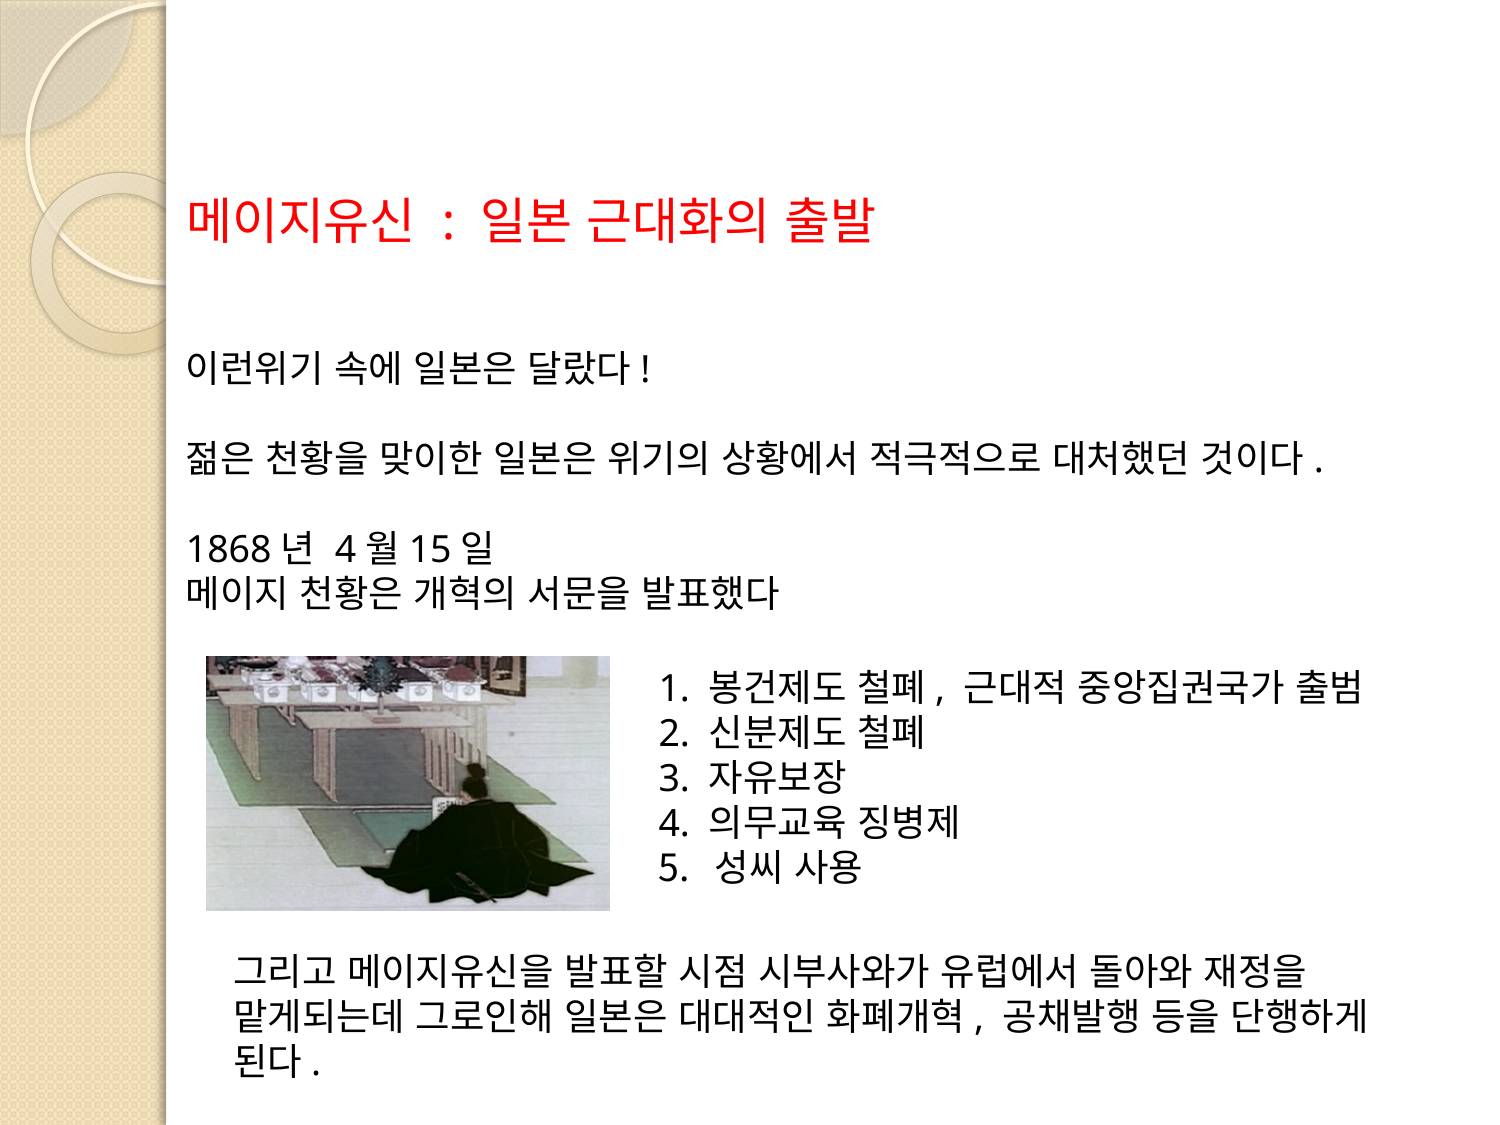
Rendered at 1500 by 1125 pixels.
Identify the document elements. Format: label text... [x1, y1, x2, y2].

text_box 1. 봉건제도 철폐, 근대적 중앙집권국가 출범 2. 신분제도 철폐 3. 자유보장 4. 의무교육 징병제 성씨 사용 [643, 656, 1424, 897]
title 메이지유신 : 일본 근대화의 출발 [171, 113, 1436, 327]
text_box 이런위기 속에 일본은 달랐다! 젊은 천황을 맞이한 일본은 위기의 상황에서 적극적으로 대처했던 것이다. 1868년 4월15일 메이지 천황은 개혁의 서문을 발표했다 [171, 338, 1459, 623]
picture [206, 656, 611, 912]
text_box 그리고 메이지유신을 발표할 시점 시부사와가 유럽에서 돌아와 재정을 맡게되는데 그로인해 일본은 대대적인 화폐개혁, 공채발행 등을 단행하게 된다. [218, 940, 1435, 1091]
